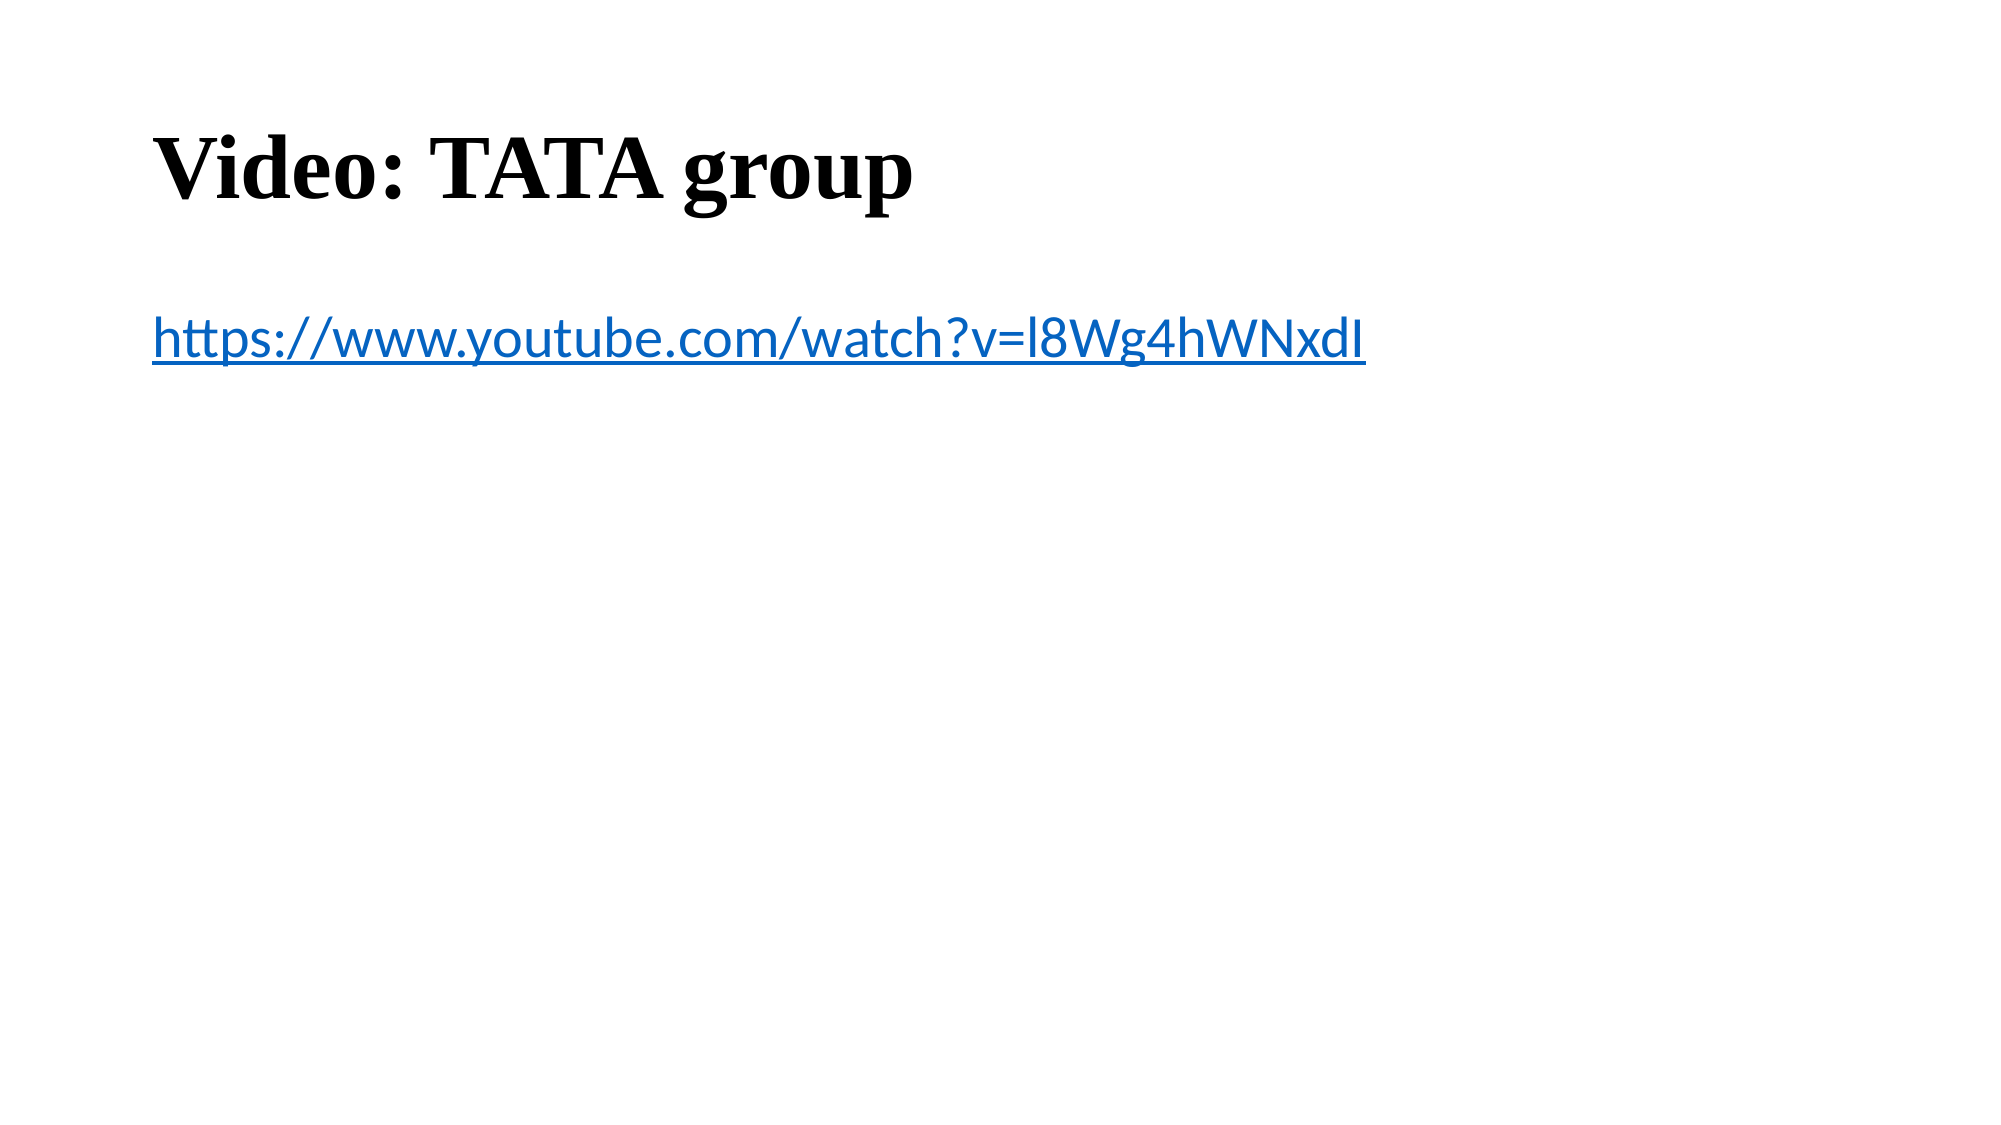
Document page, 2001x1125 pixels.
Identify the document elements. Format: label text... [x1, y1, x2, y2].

list https://www.youtube.com/watch?v=l8Wg4hWNxdI [137, 299, 1863, 1014]
title Video: TATA group [137, 59, 1863, 278]
